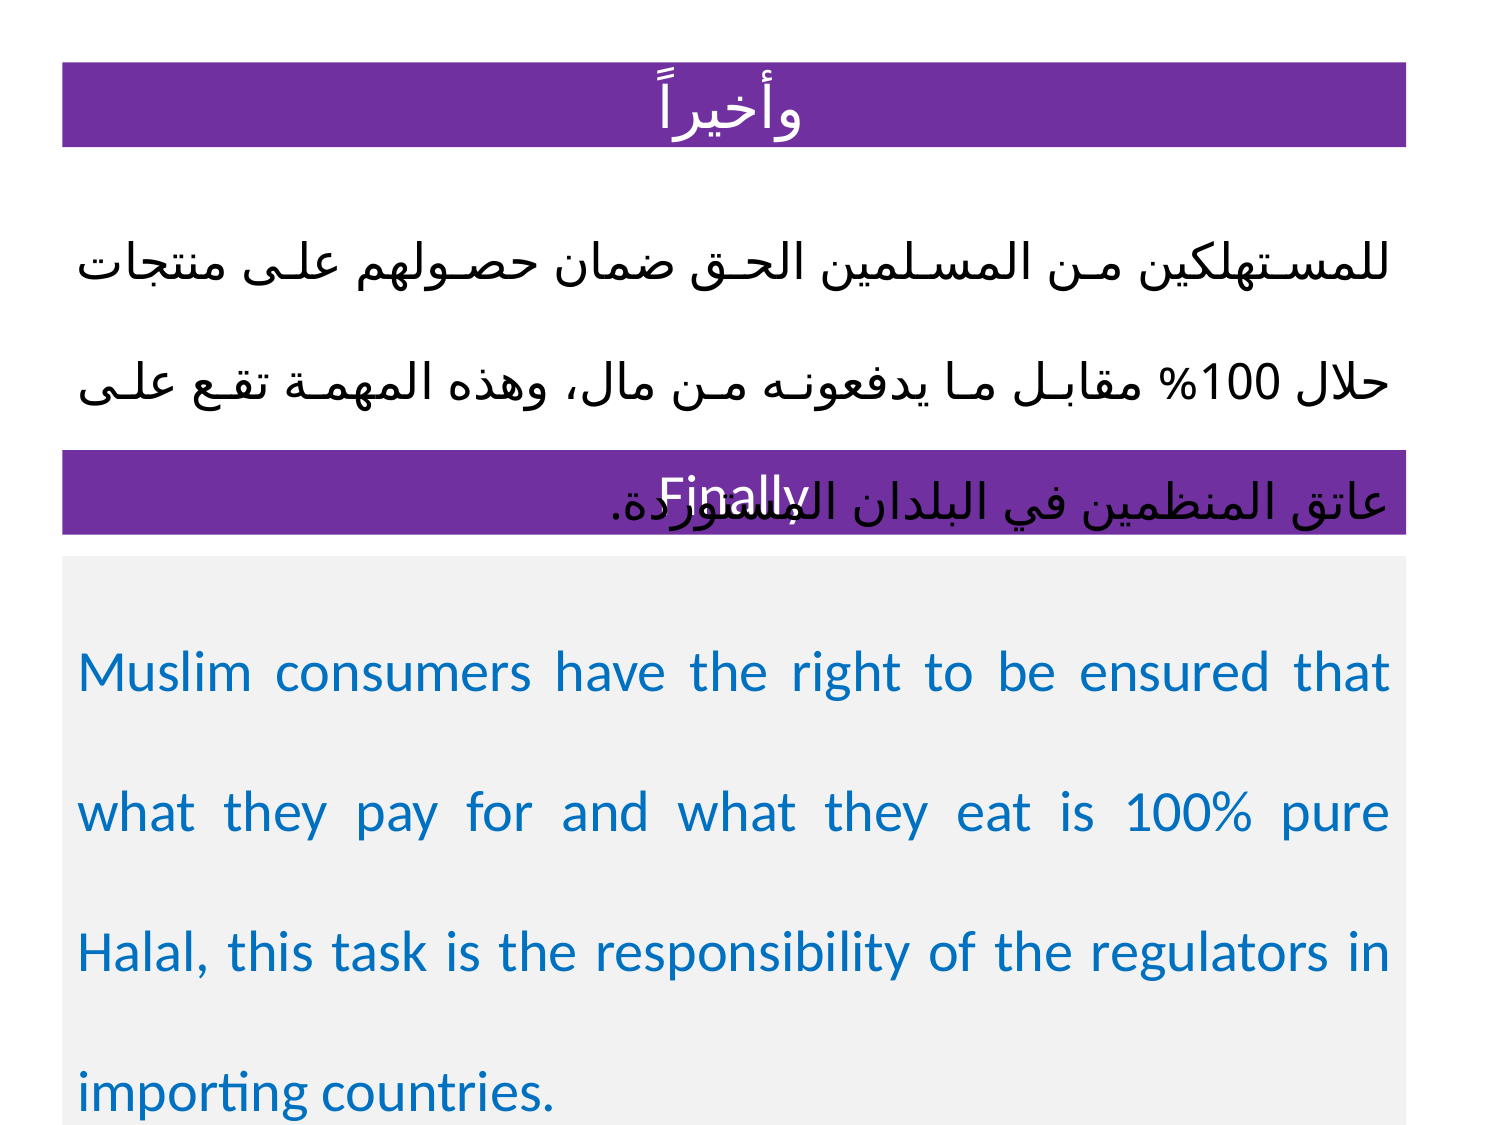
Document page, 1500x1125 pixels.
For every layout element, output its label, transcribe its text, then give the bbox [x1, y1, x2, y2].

text_box للمستهلكين من المسلمين الحق ضمان حصولهم على منتجات حلال 100% مقابل ما يدفعونه من مال، وهذه المهمة تقع على عاتق المنظمين في البلدان المستوردة. [62, 162, 1407, 538]
text_box Muslim consumers have the right to be ensured that what they pay for and what they eat is 100% pure Halal, this task is the responsibility of the regulators in importing countries. [62, 556, 1407, 1125]
text_box وأخيراً [62, 62, 1407, 148]
